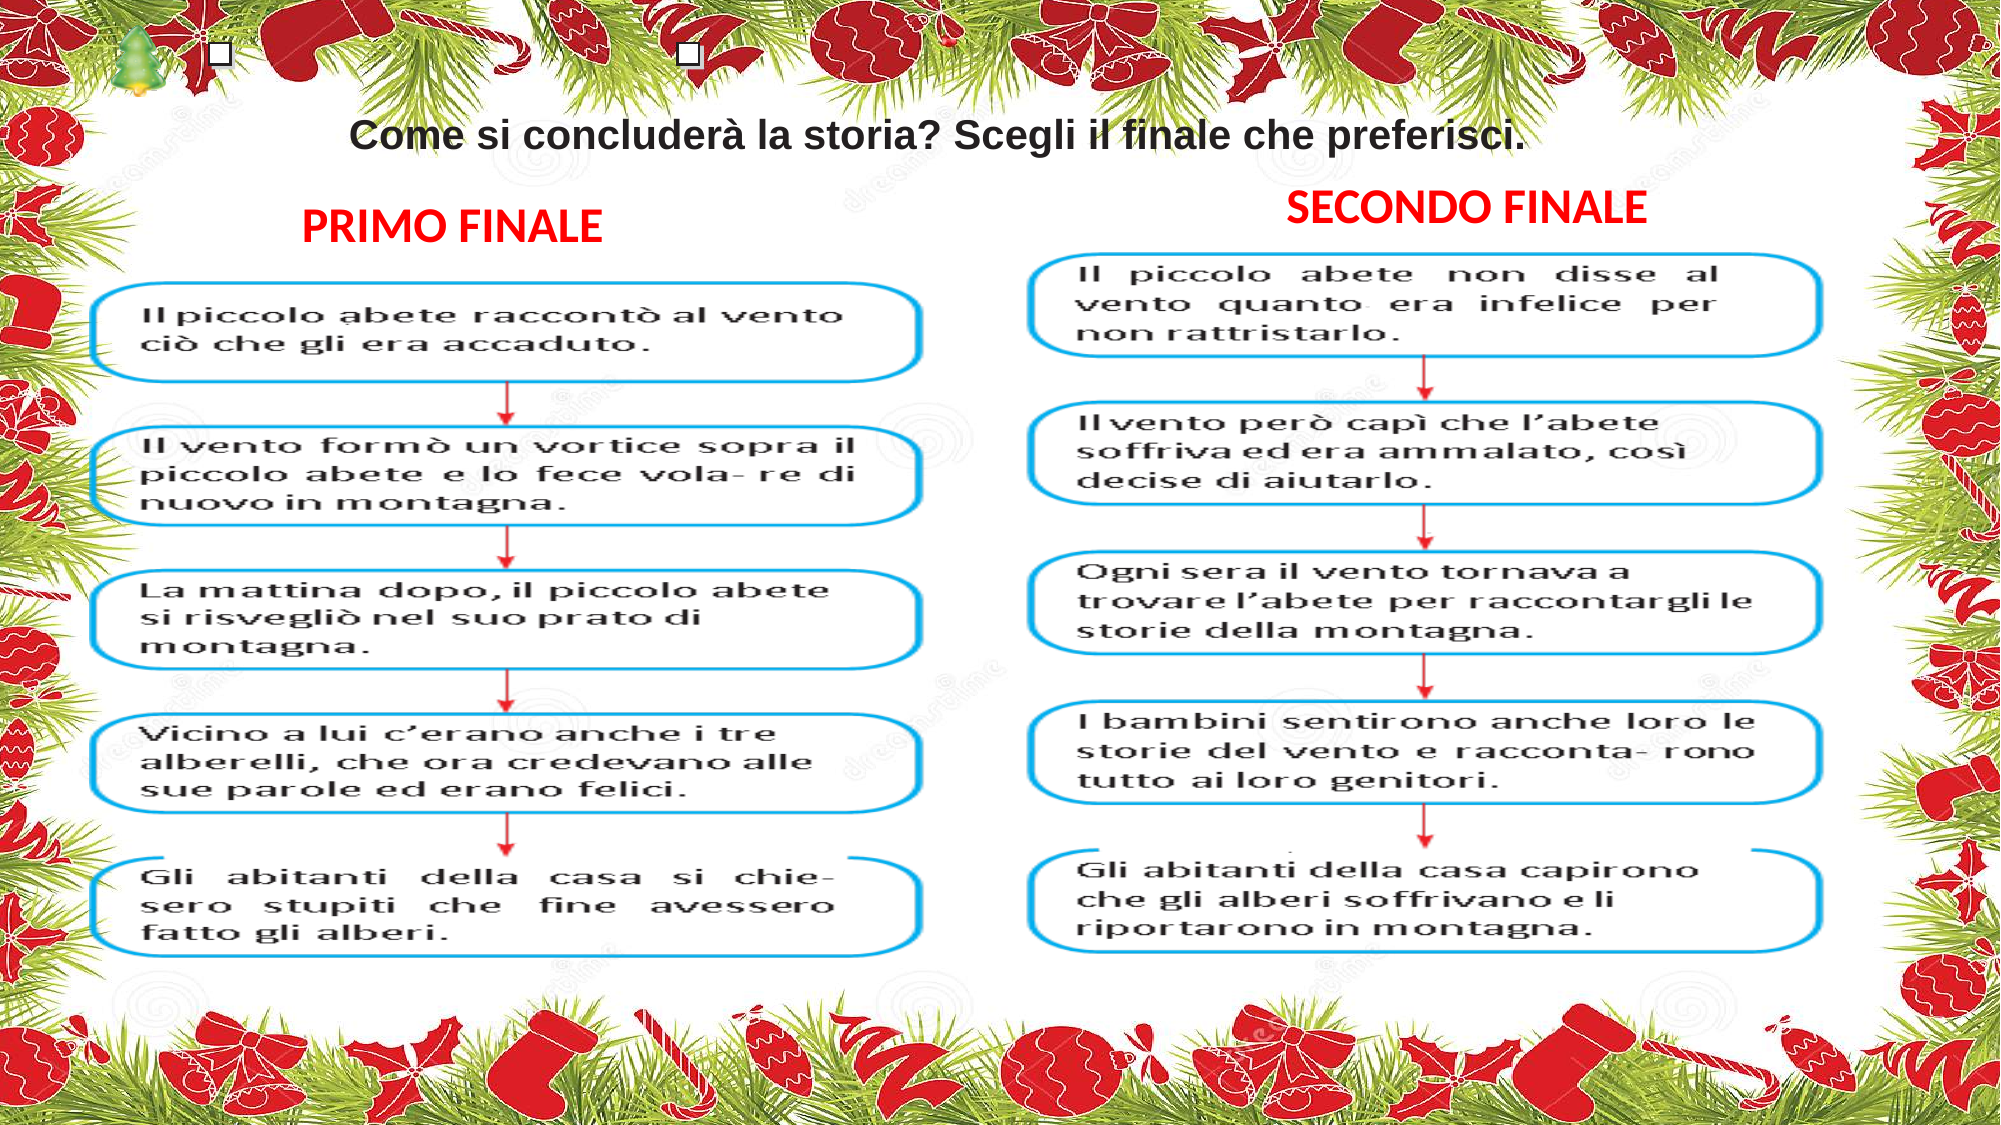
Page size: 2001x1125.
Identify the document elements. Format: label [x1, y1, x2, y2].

text_box [676, 41, 705, 70]
text_box [207, 41, 236, 70]
picture [0, 0, 2000, 1125]
